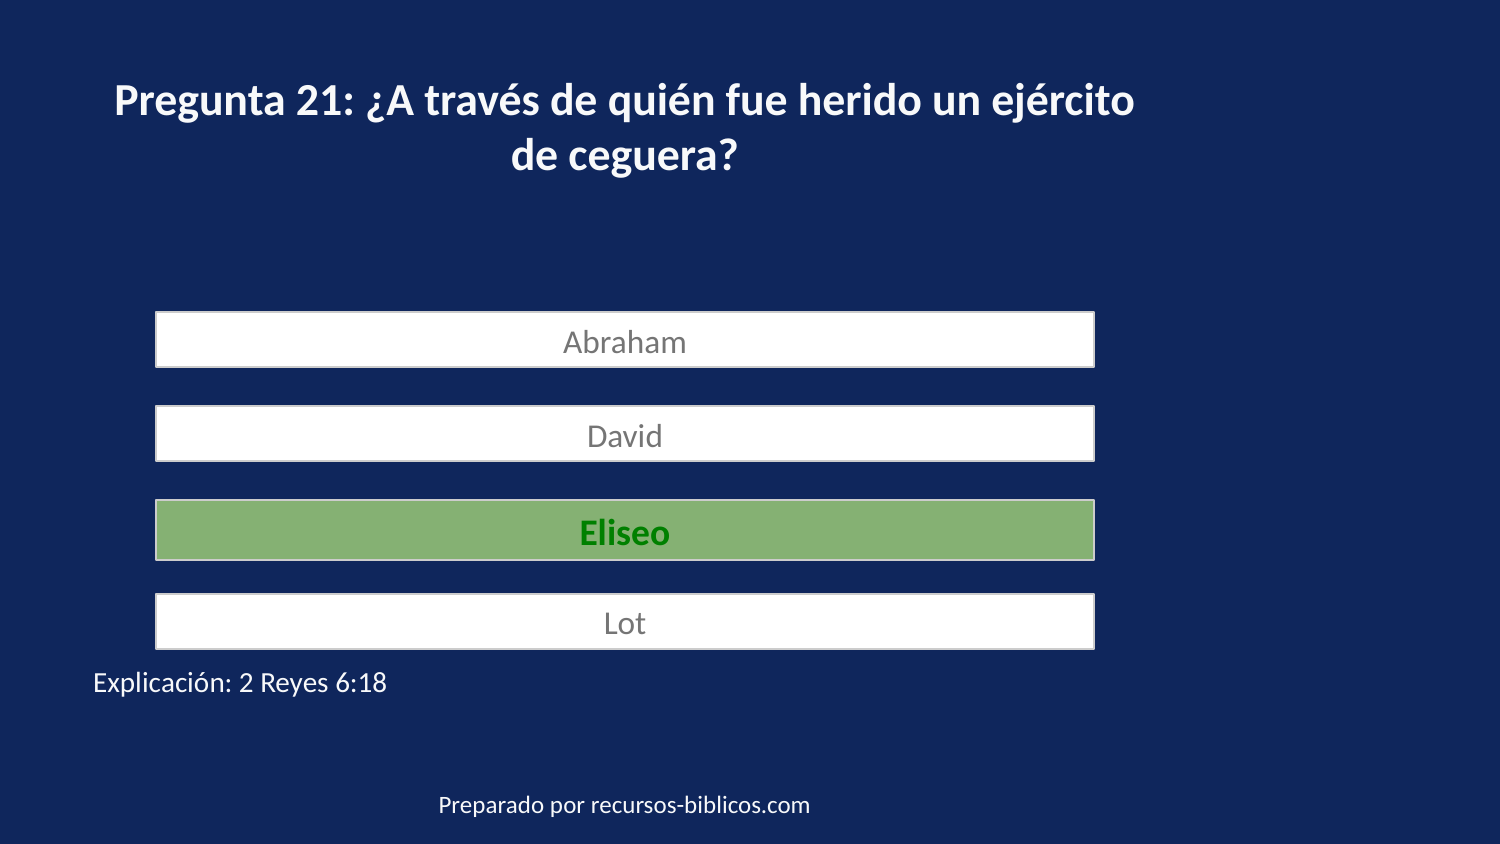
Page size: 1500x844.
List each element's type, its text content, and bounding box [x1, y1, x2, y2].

text_box Abraham [156, 312, 1094, 368]
text_box David [156, 406, 1094, 462]
text_box Lot [156, 593, 1094, 649]
text_box Eliseo [156, 499, 1094, 560]
text_box Explicación: 2 Reyes 6:18 [78, 656, 1172, 707]
text_box Pregunta 21: ¿A través de quién fue herido un ejército de ceguera? [78, 62, 1172, 188]
text_box Preparado por recursos-biblicos.com [78, 781, 1172, 827]
